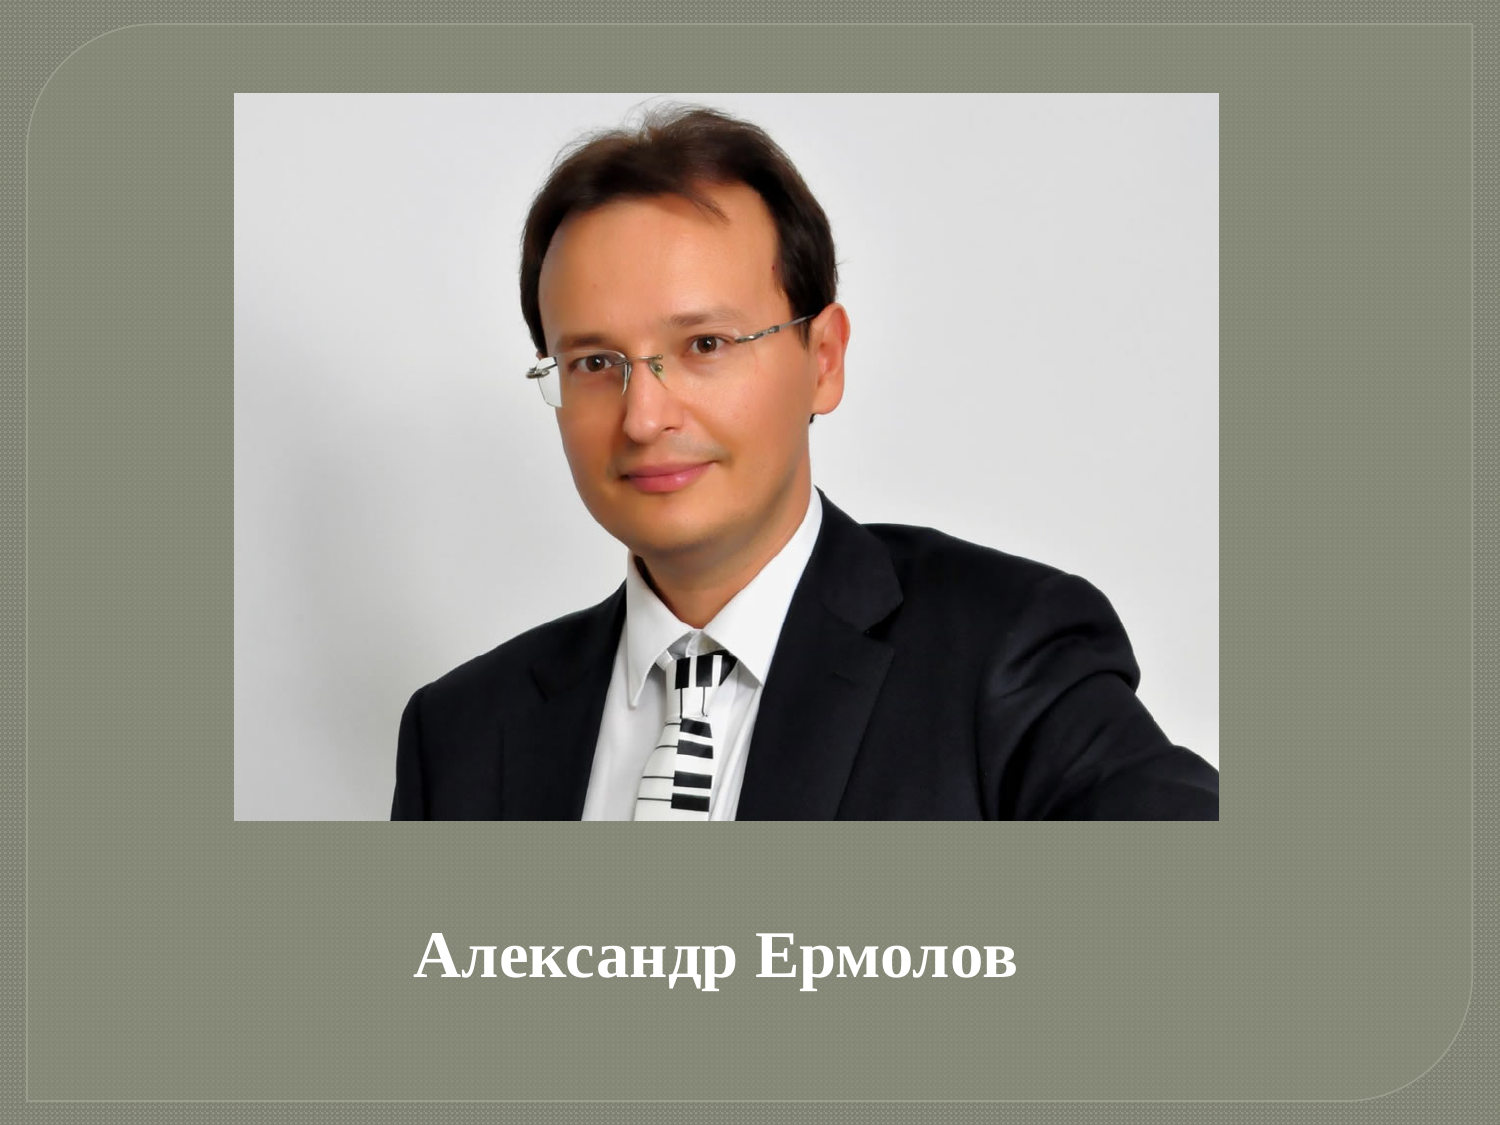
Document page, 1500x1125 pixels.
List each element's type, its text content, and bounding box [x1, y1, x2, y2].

text_box Александр Ермолов [398, 902, 1079, 998]
picture [234, 93, 1219, 821]
